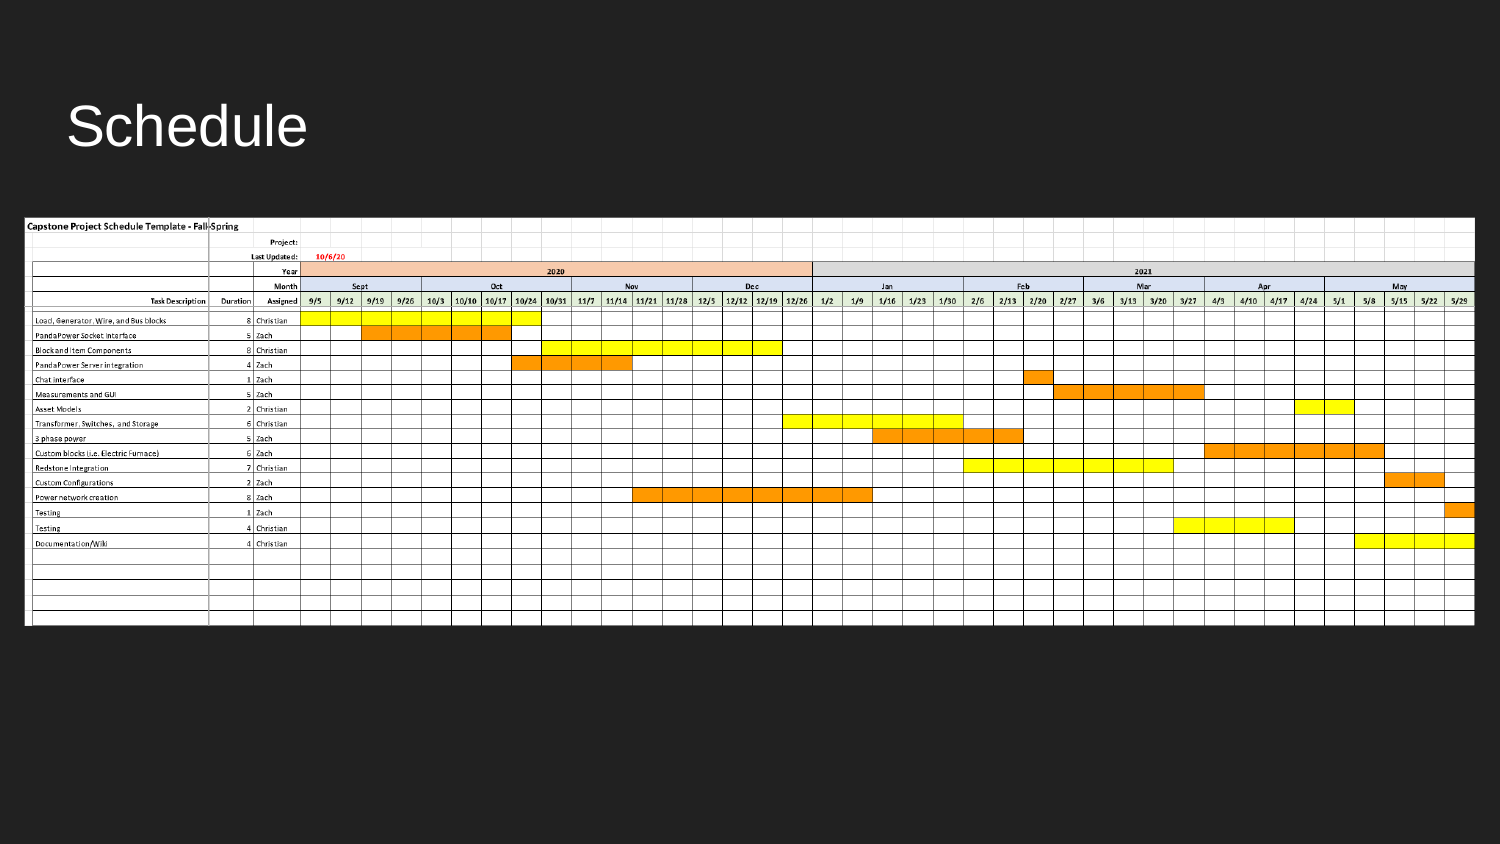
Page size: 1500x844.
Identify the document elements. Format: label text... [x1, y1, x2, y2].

title Schedule [51, 72, 1449, 167]
picture [24, 217, 1476, 627]
